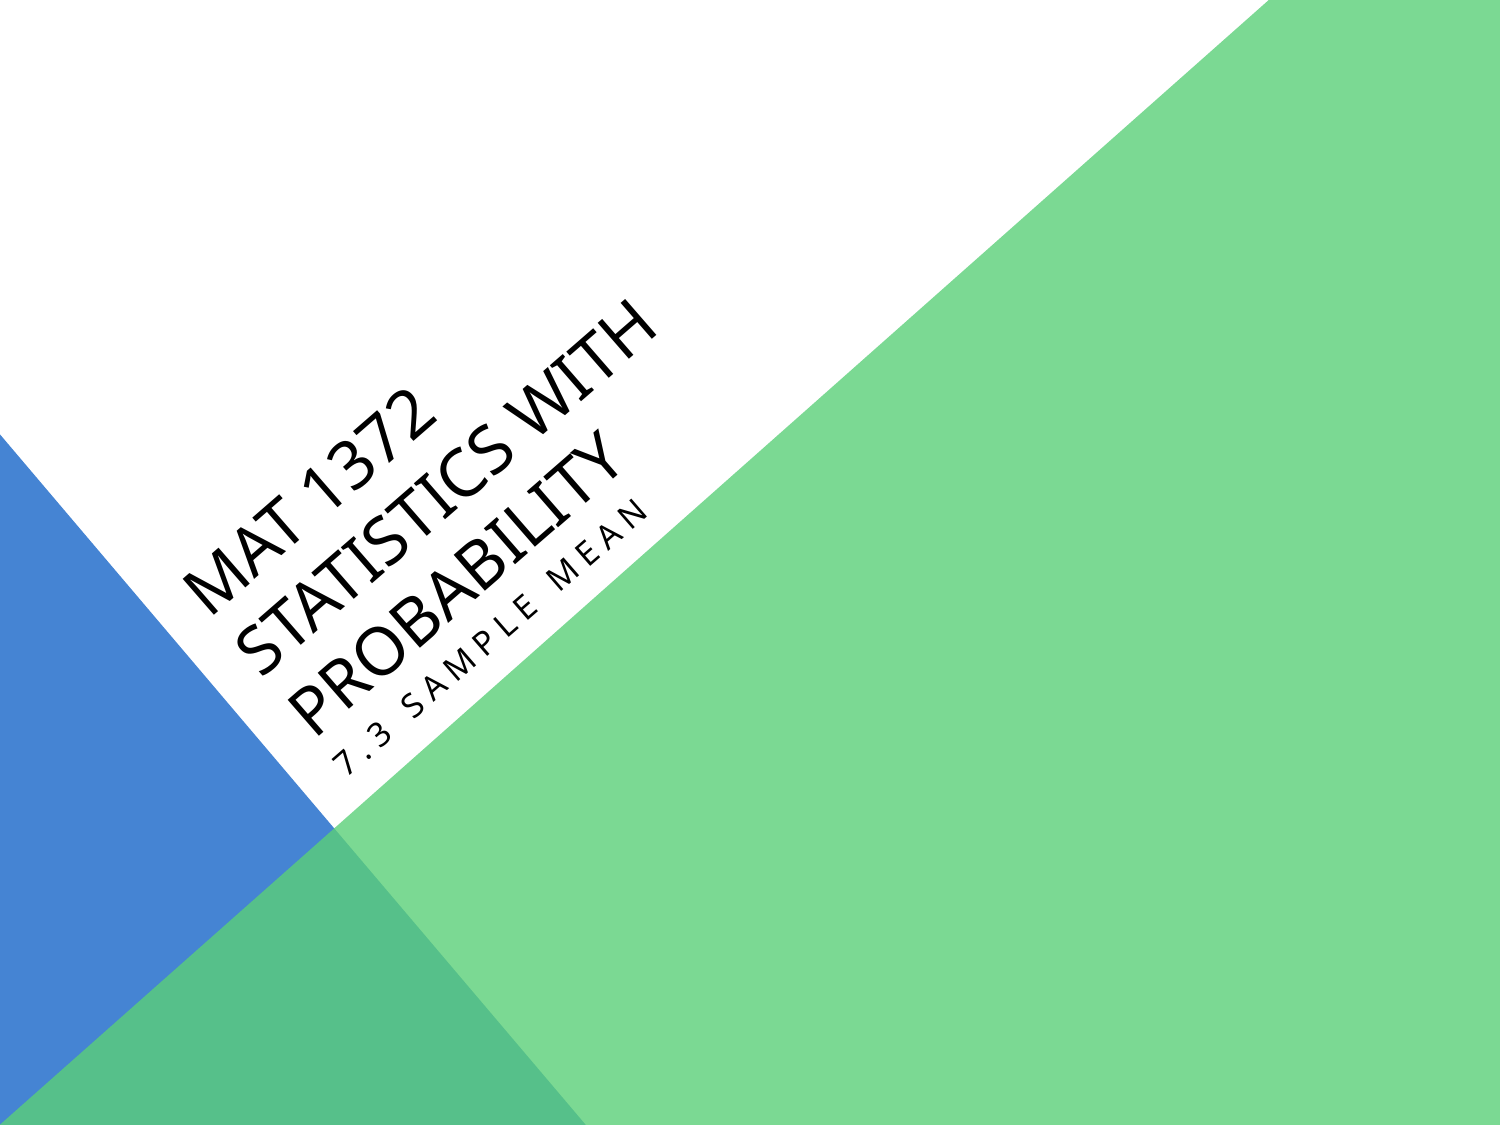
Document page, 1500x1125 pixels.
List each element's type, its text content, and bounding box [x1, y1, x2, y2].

title MAT 1372 Statistics with probability [182, 0, 1029, 761]
subtitle 7.3 Sample Mean [312, 61, 1154, 804]
